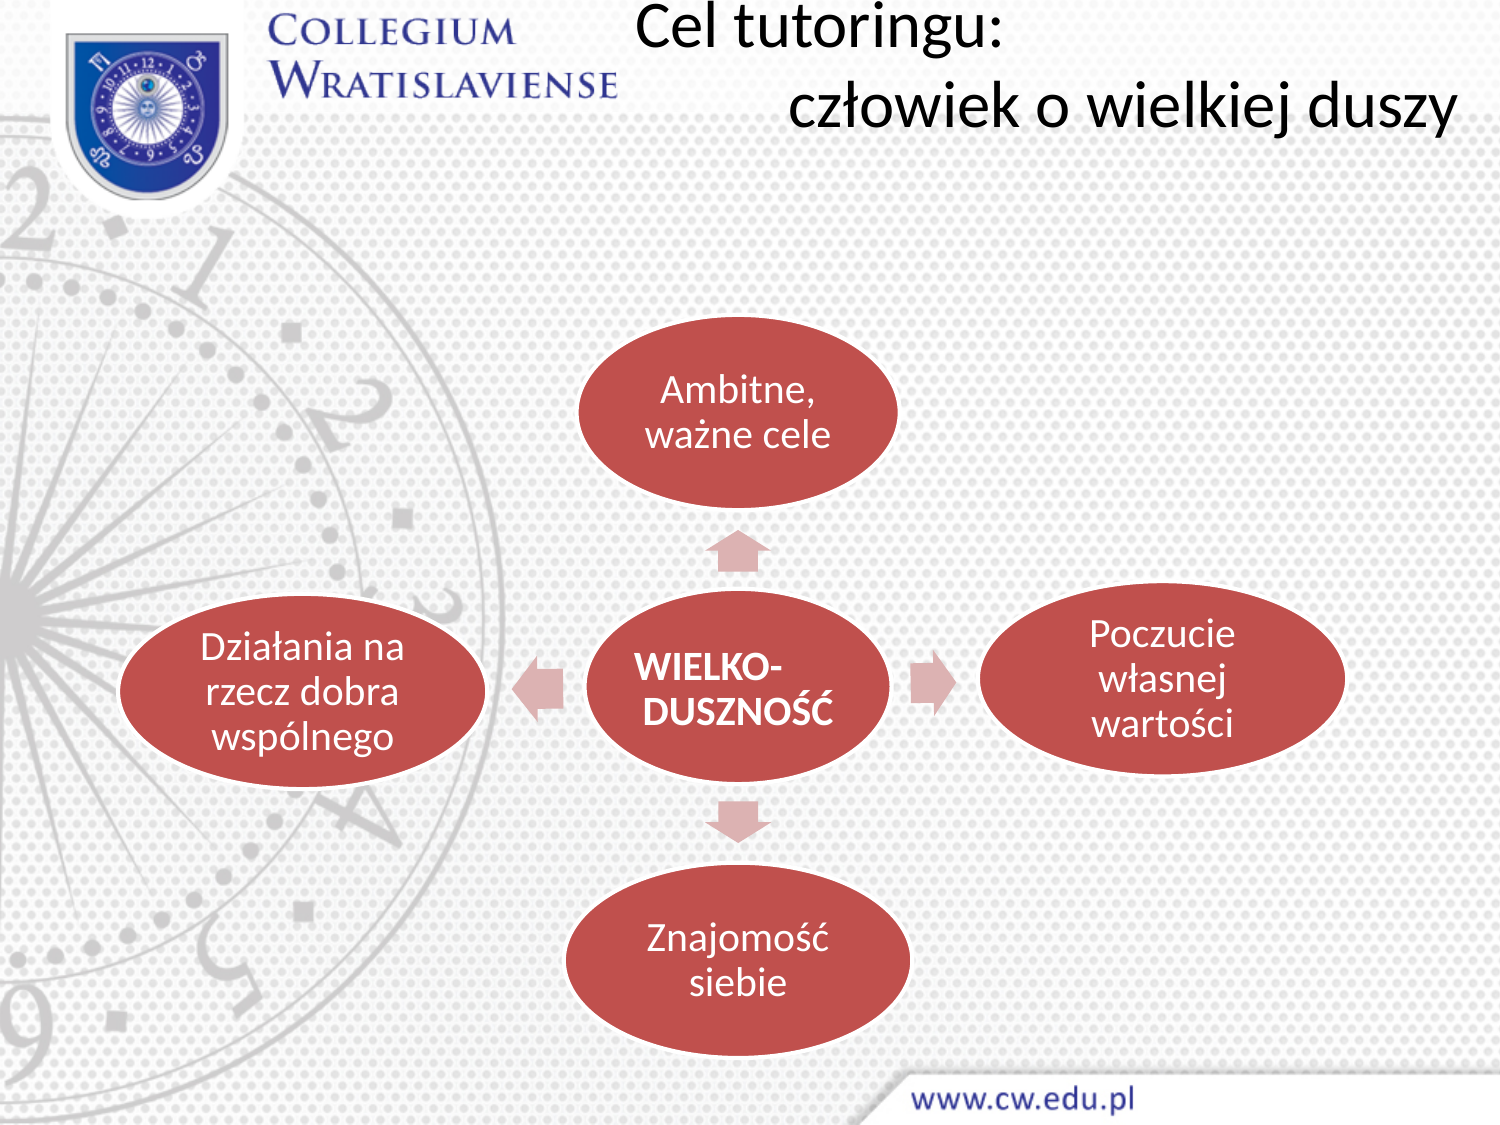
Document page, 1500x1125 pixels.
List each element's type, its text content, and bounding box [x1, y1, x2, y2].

text_box [511, 655, 564, 723]
text_box Ambitne, ważne cele [574, 312, 902, 513]
text_box [705, 801, 772, 844]
text_box Znajomość siebie [561, 860, 915, 1061]
text_box Cel tutoringu: człowiek o wielkiej duszy [620, 19, 1474, 102]
text_box Poczucie własnej wartości [975, 579, 1350, 779]
text_box WIELKO- DUSZNOŚĆ [582, 586, 894, 787]
text_box [704, 529, 772, 572]
text_box Działania na rzecz dobra wspólnego [115, 591, 490, 792]
picture [0, 0, 1500, 1125]
text_box [910, 649, 957, 717]
